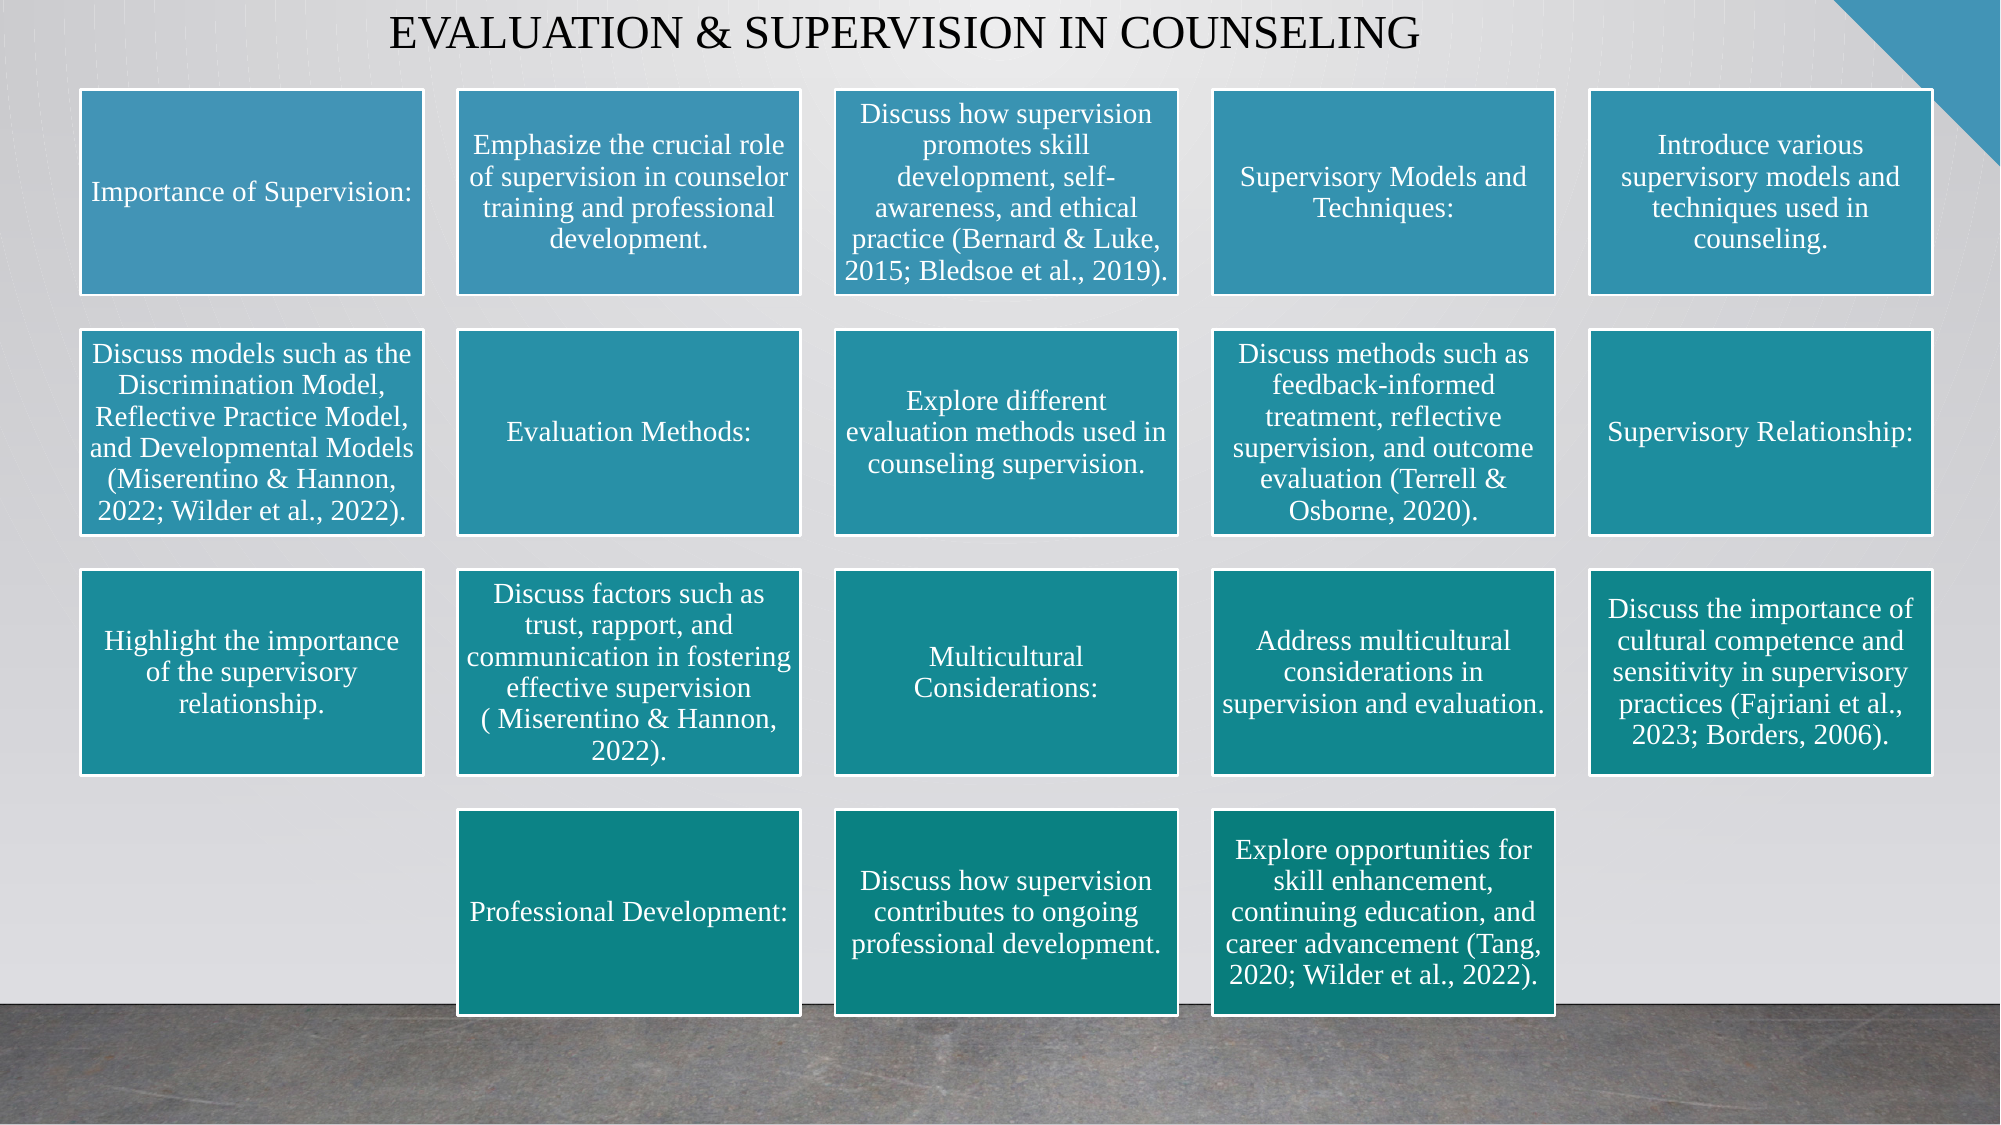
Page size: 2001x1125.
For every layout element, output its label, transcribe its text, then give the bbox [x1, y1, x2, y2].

title Evaluation & Supervision in Counseling [373, 0, 1949, 88]
picture [0, 1004, 2000, 1124]
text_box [29, 88, 1984, 1017]
